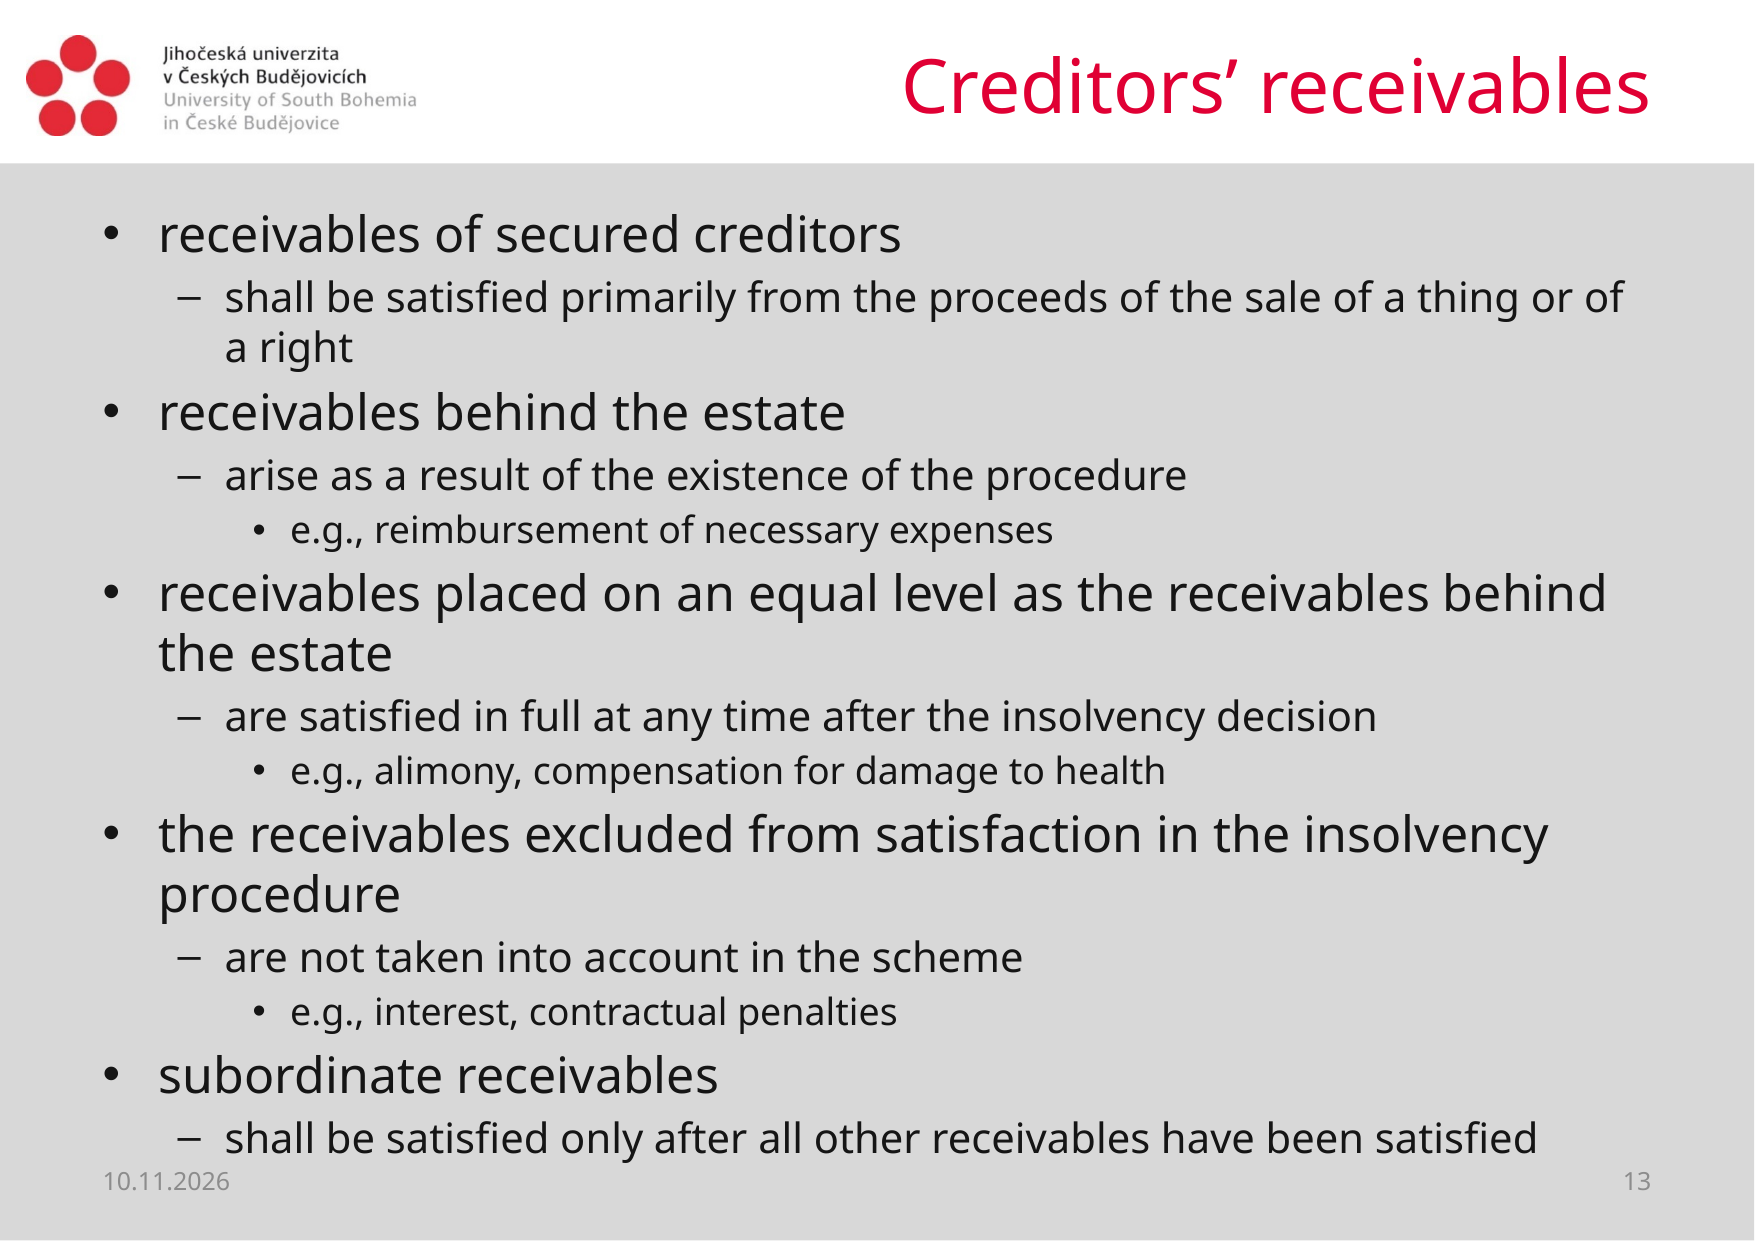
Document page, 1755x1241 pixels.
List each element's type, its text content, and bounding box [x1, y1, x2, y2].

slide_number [87, 1149, 498, 1216]
slide_number 13 [1257, 1149, 1667, 1216]
title Creditors’ receivables [448, 29, 1667, 139]
list receivables of secured creditors shall be satisfied primarily from the proceeds of the sale of a thing or of a right receivables behind the estate arise as a result of the existence of the procedure e.g., reimbursement of necessary expenses receivables placed on an equal level as the receivables behind the estate are satisfied in full at any time after the insolvency decision e.g., alimony, compensation for damage to health the receivables excluded from satisfaction in the insolvency procedure are not taken into account in the scheme e.g., interest, contractual penalties subordinate receivables shall be satisfied only after all other receivables have been satisfied [87, 194, 1667, 1109]
picture [26, 35, 417, 136]
